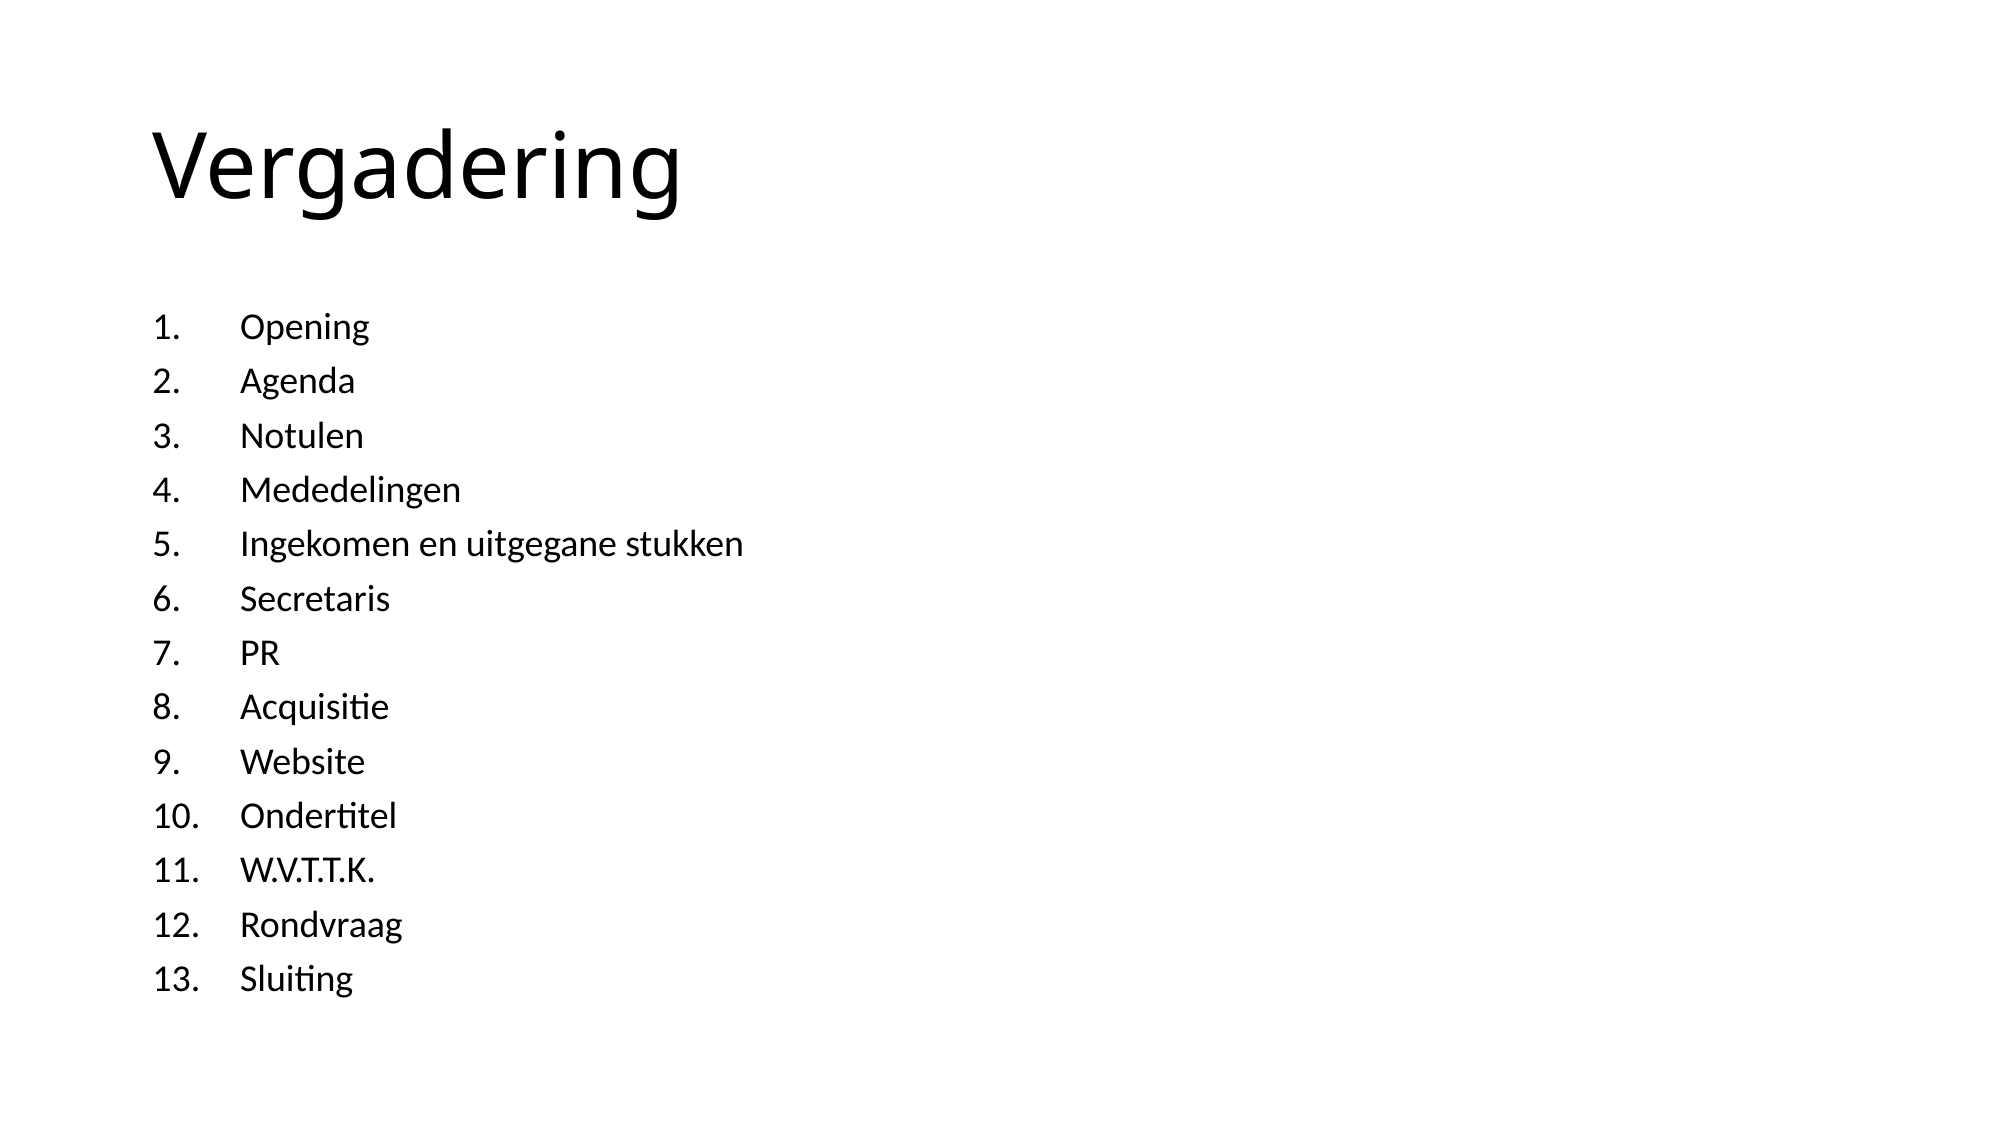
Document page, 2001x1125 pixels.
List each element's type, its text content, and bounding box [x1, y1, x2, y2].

title Vergadering [137, 59, 1863, 278]
list Opening Agenda Notulen Mededelingen Ingekomen en uitgegane stukken Secretaris PR Acquisitie Website Ondertitel W.V.T.T.K. Rondvraag Sluiting [137, 299, 1863, 1014]
